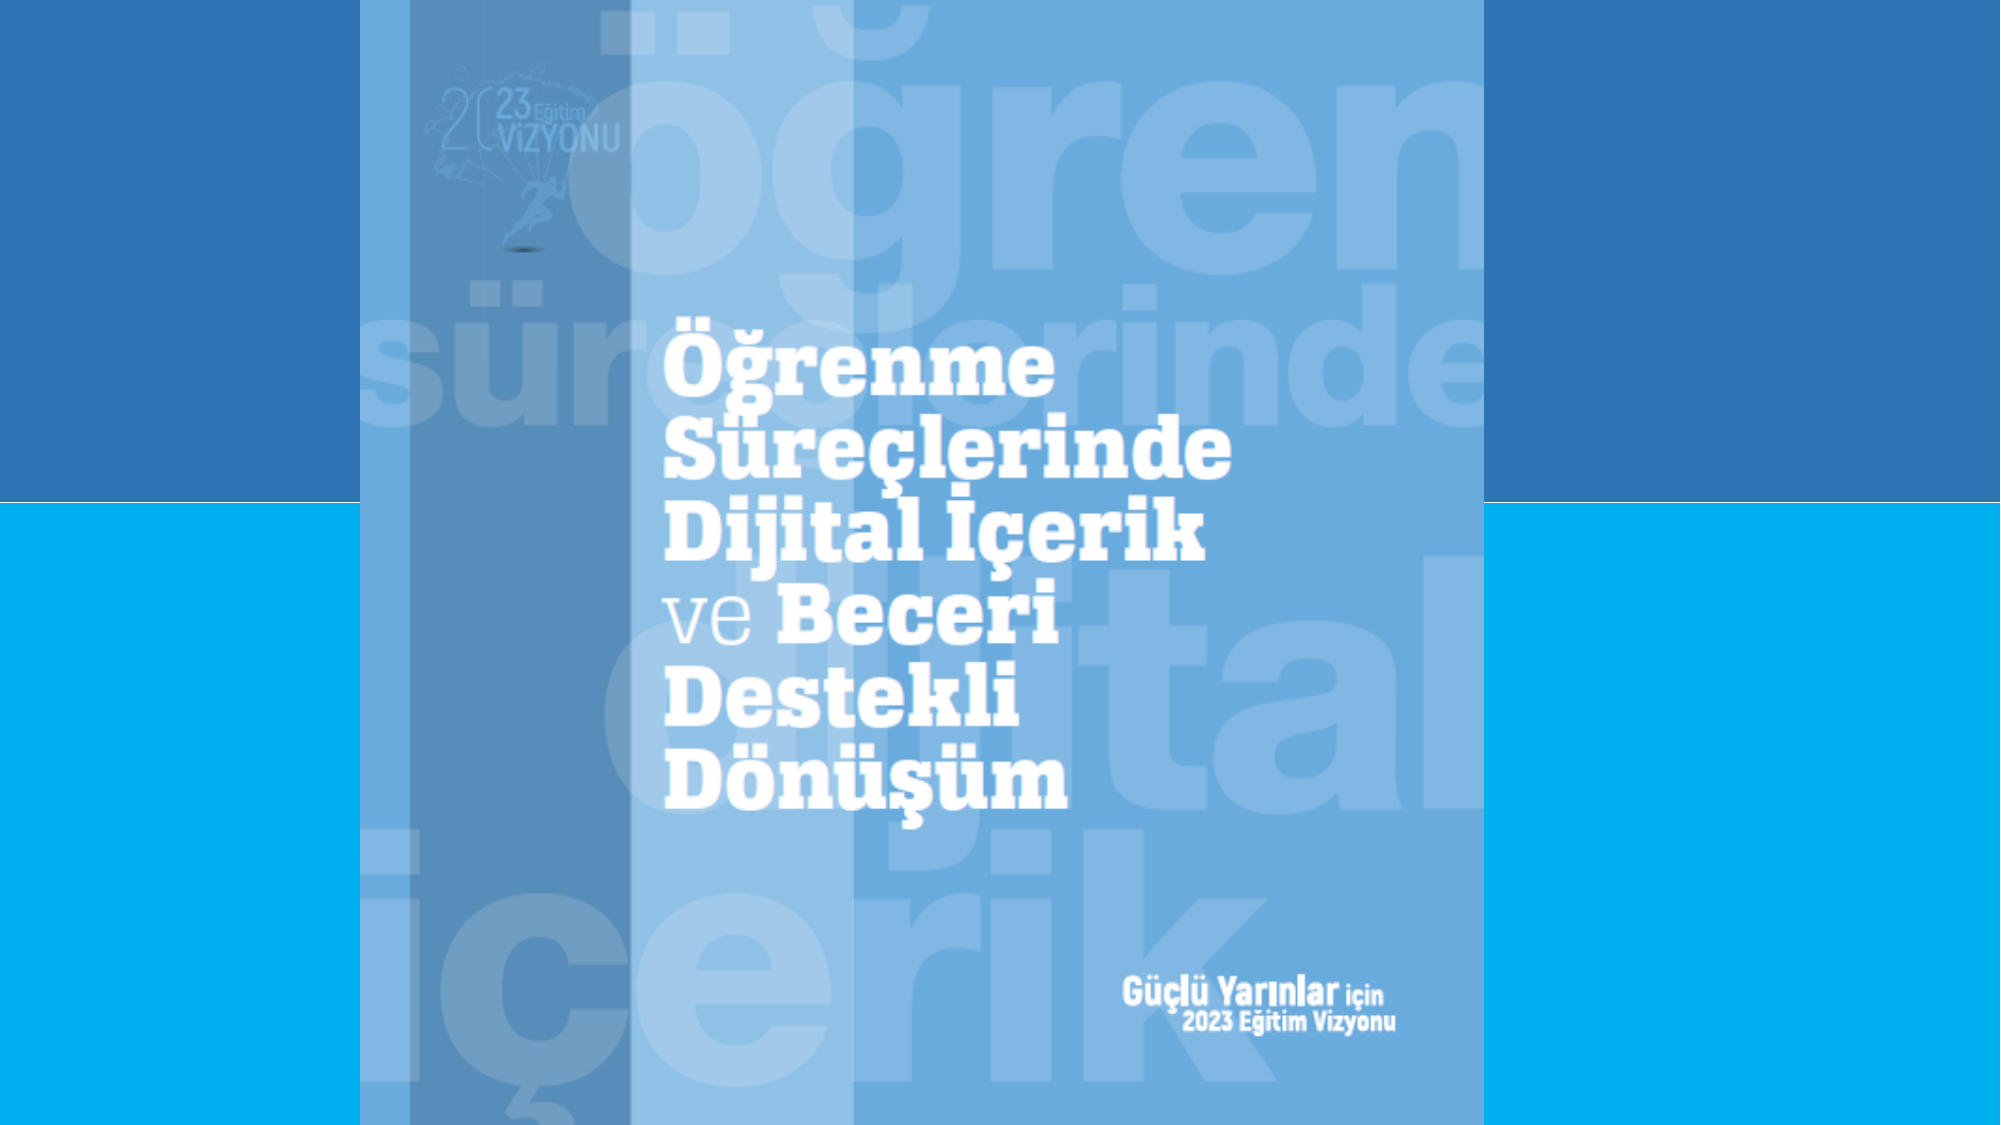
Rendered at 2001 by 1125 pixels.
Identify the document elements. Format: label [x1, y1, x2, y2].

text_box [0, 0, 359, 502]
picture [359, 0, 1484, 1125]
text_box [0, 503, 359, 1125]
text_box [1484, 0, 2000, 502]
text_box [1484, 503, 2000, 1125]
